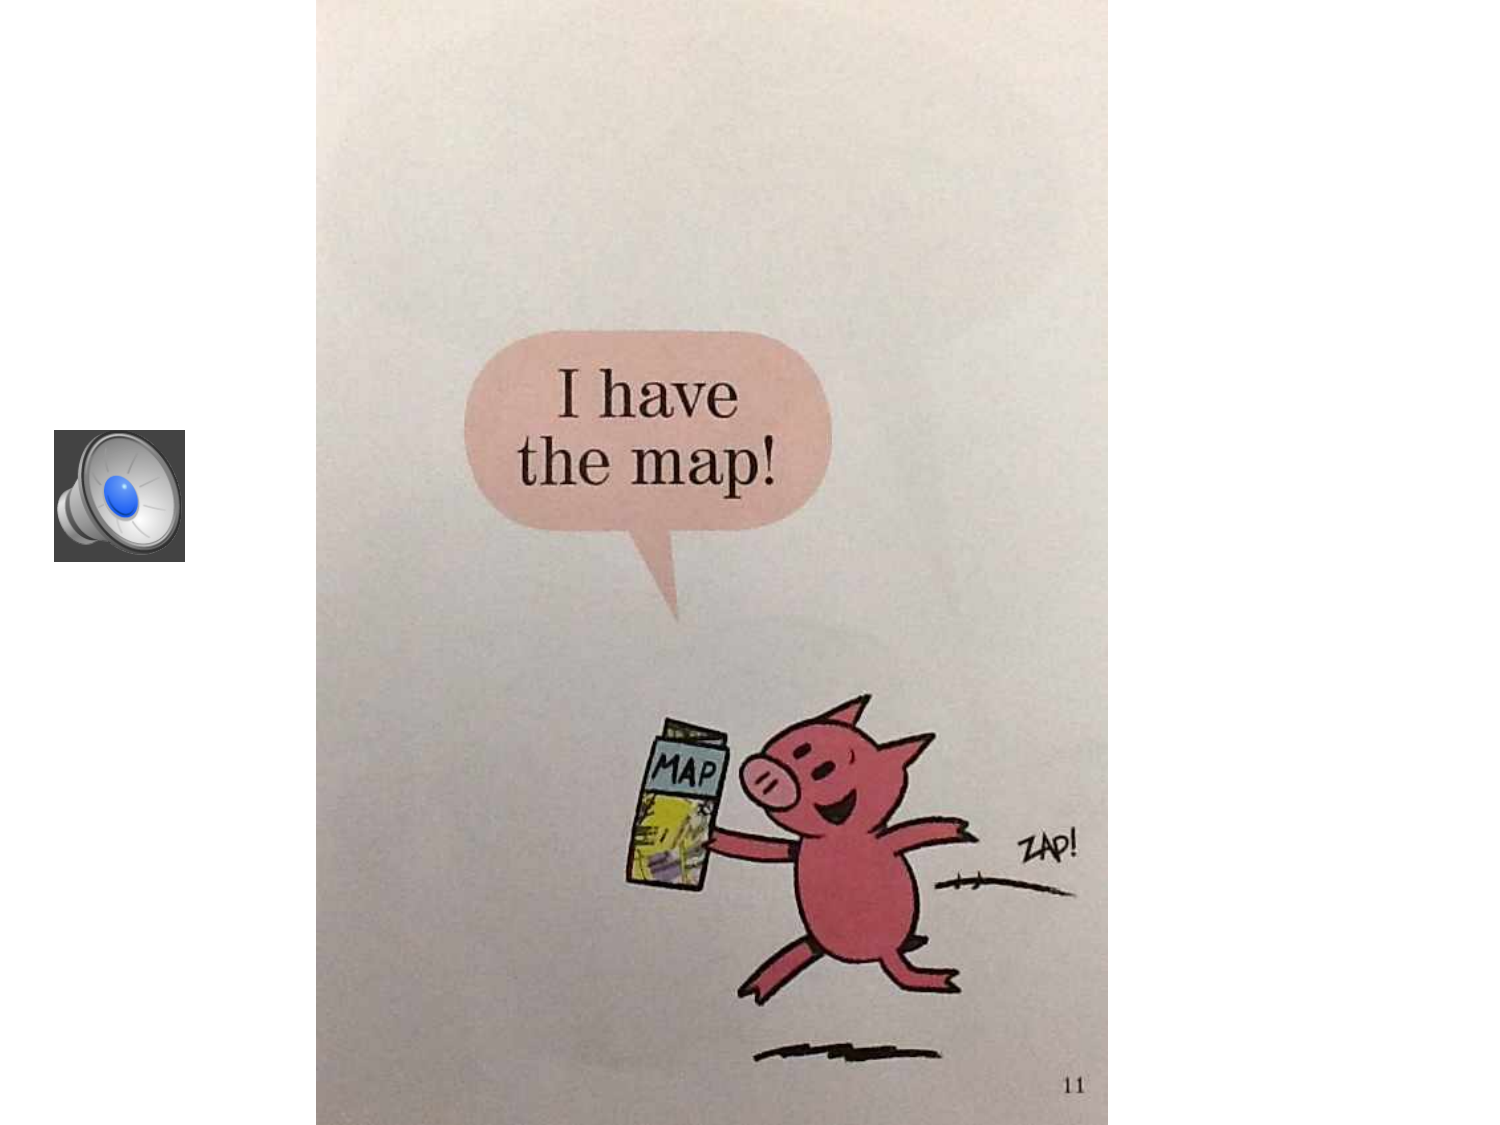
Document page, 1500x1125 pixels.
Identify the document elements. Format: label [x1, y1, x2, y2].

picture [52, 428, 187, 563]
picture [316, 0, 1109, 1125]
